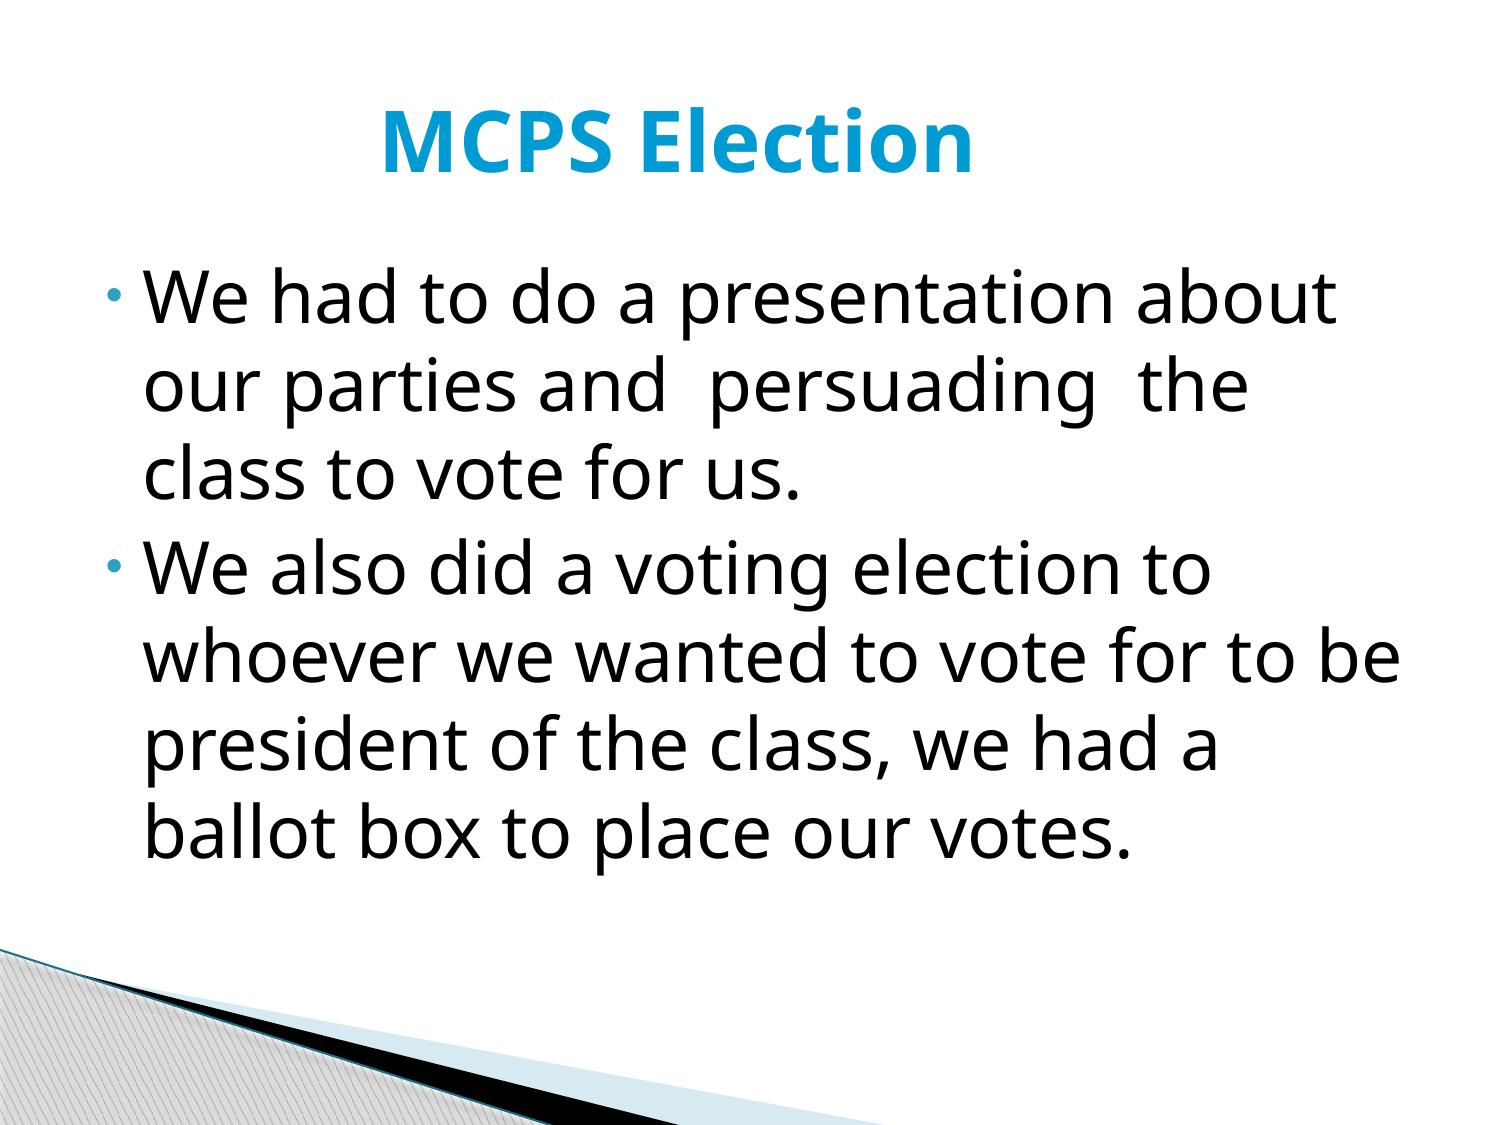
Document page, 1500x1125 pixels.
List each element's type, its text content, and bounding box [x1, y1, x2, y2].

list We had to do a presentation about our parties and persuading the class to vote for us. We also did a voting election to whoever we wanted to vote for to be president of the class, we had a ballot box to place our votes. [75, 243, 1425, 986]
title MCPS Election [75, 45, 1425, 233]
